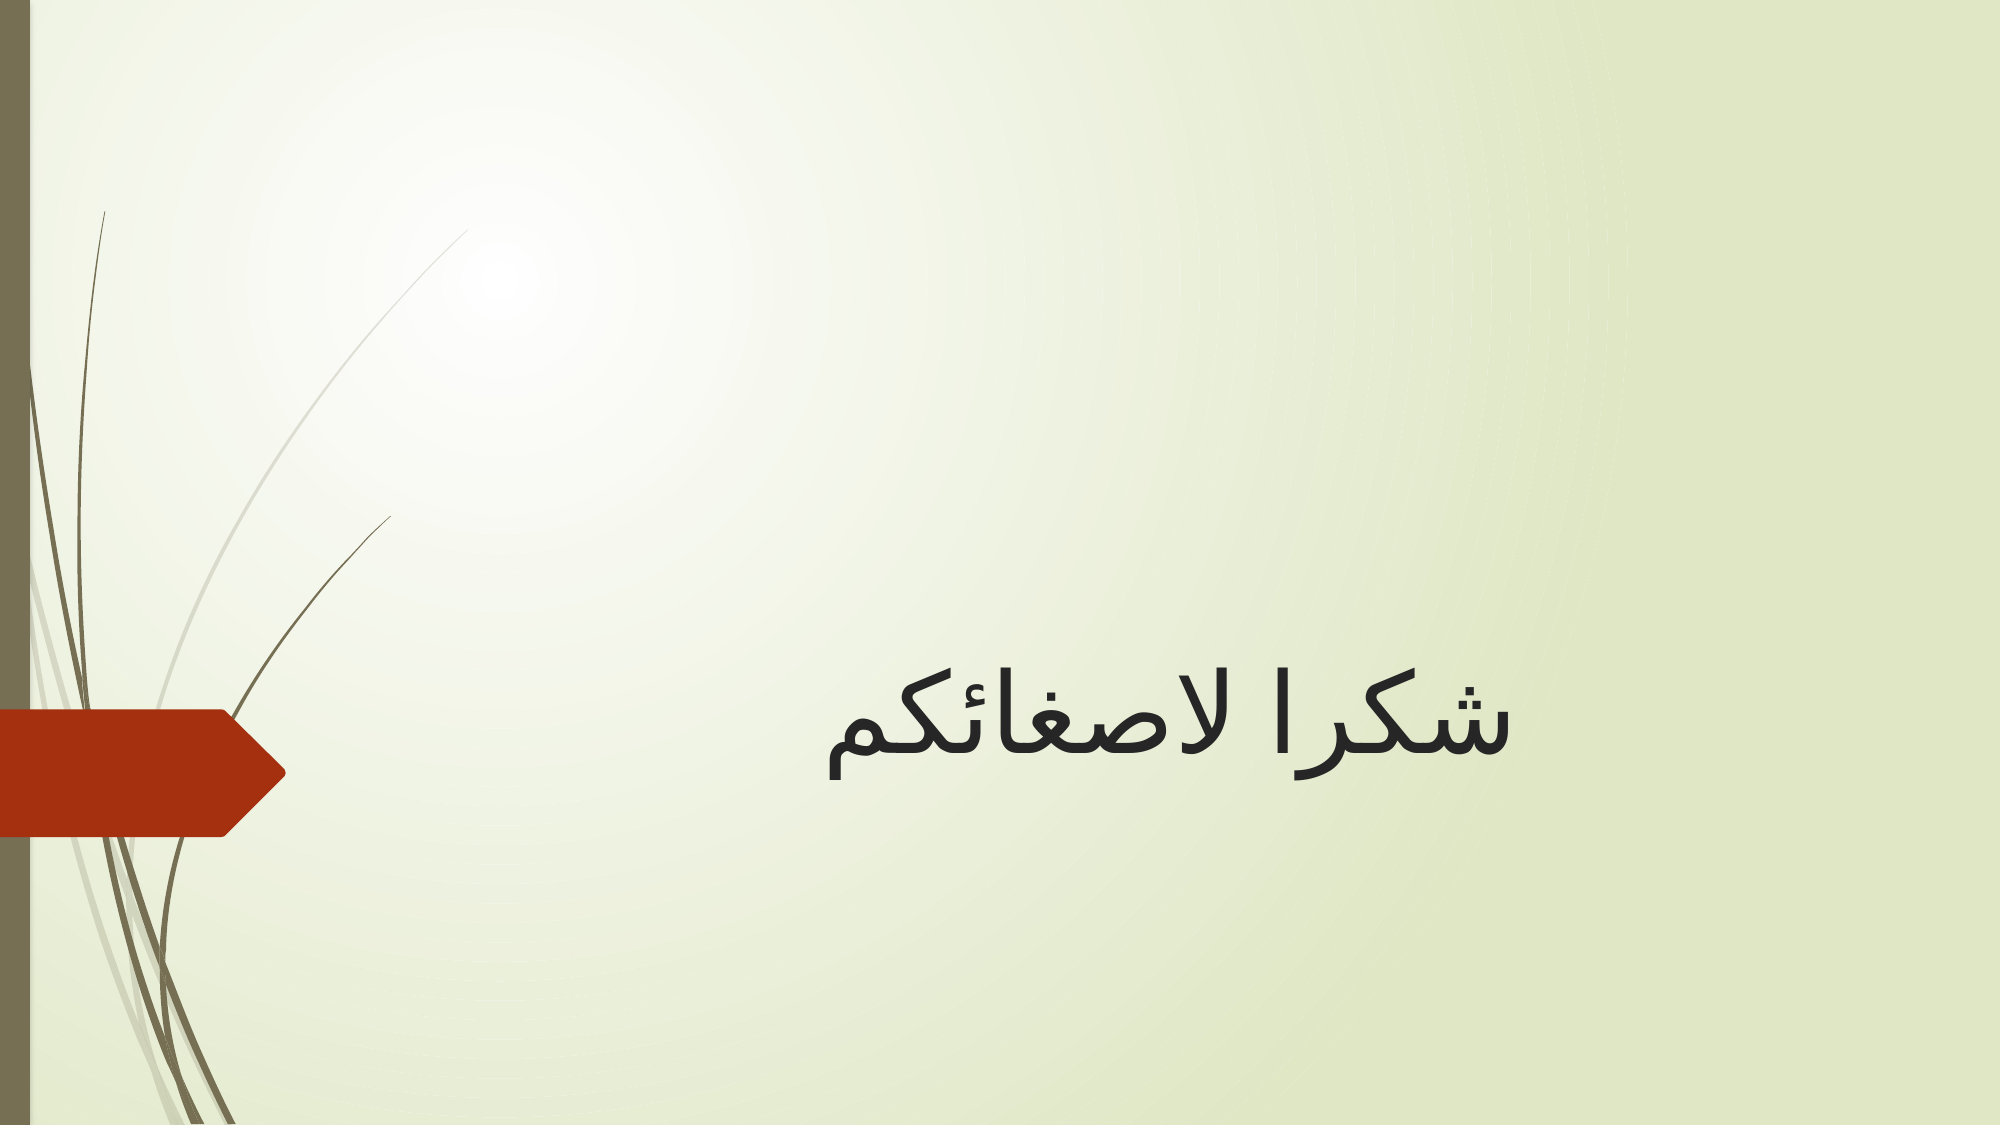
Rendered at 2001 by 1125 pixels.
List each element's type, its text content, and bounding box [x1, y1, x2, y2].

title شكرا لاصغائكم [424, 412, 1888, 784]
